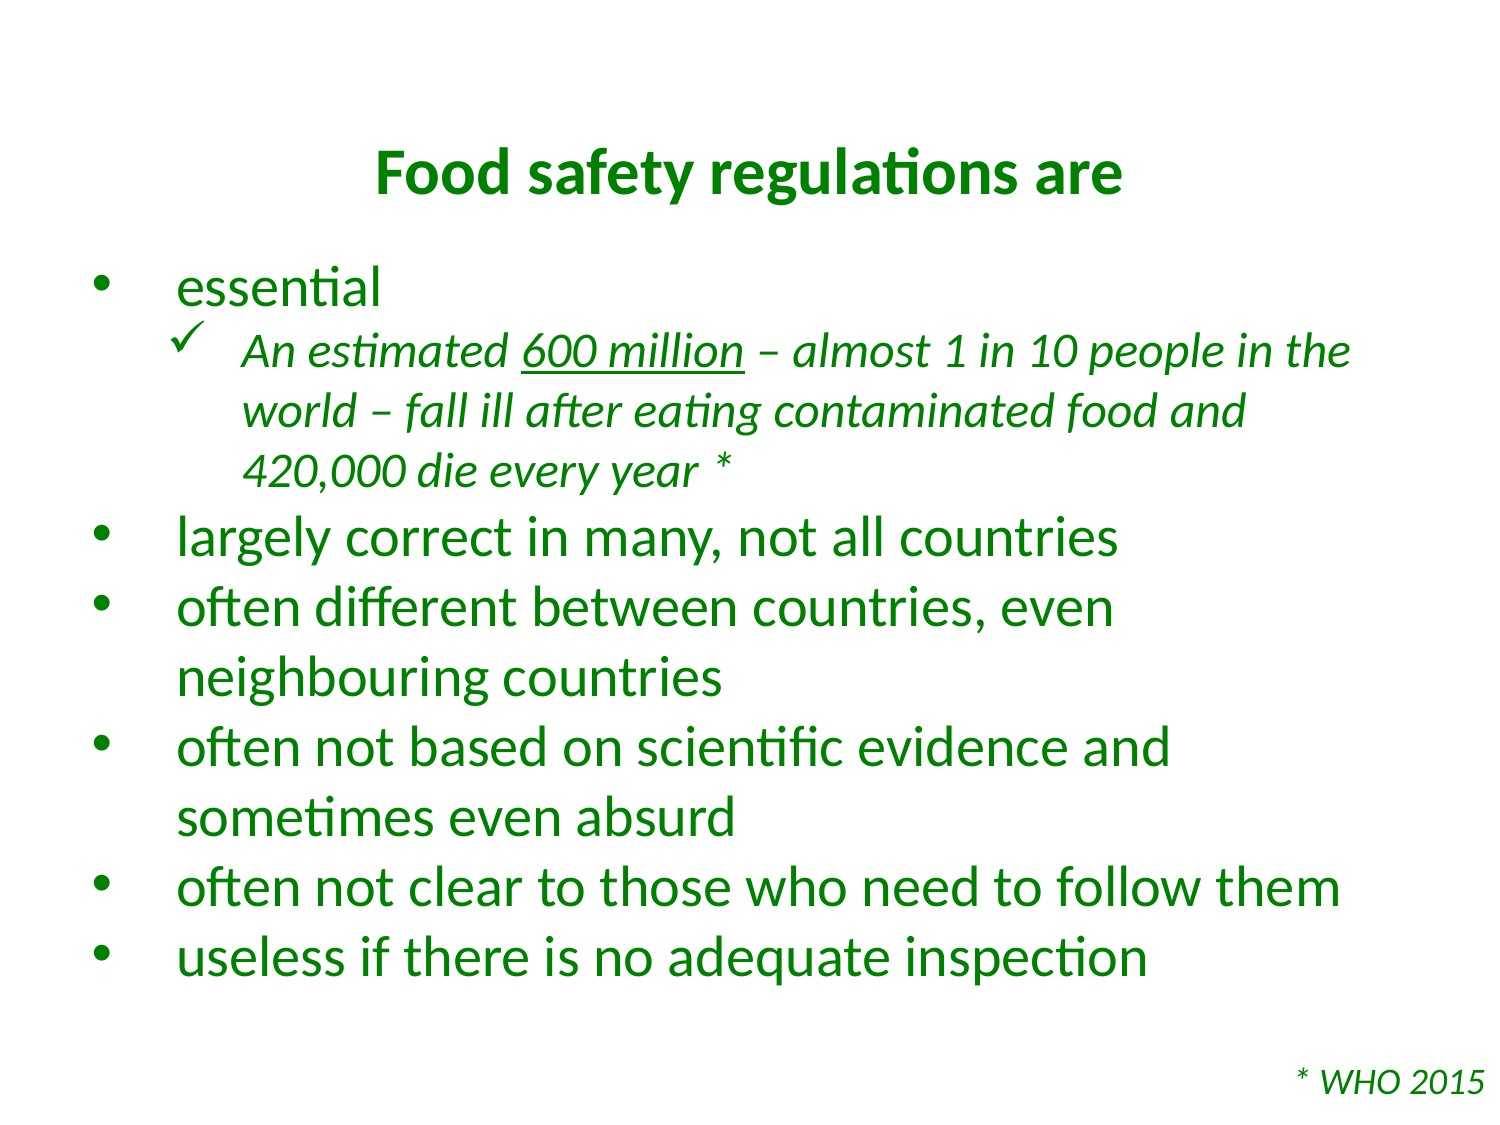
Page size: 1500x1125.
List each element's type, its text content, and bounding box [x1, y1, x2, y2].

text_box Food safety regulations are essential An estimated 600 million – almost 1 in 10 people in the world – fall ill after eating contaminated food and 420,000 die every year * largely correct in many, not all countries often different between countries, even neighbouring countries often not based on scientific evidence and sometimes even absurd often not clear to those who need to follow them useless if there is no adequate inspection [76, 120, 1423, 996]
text_box * WHO 2015 [729, 1049, 1500, 1110]
